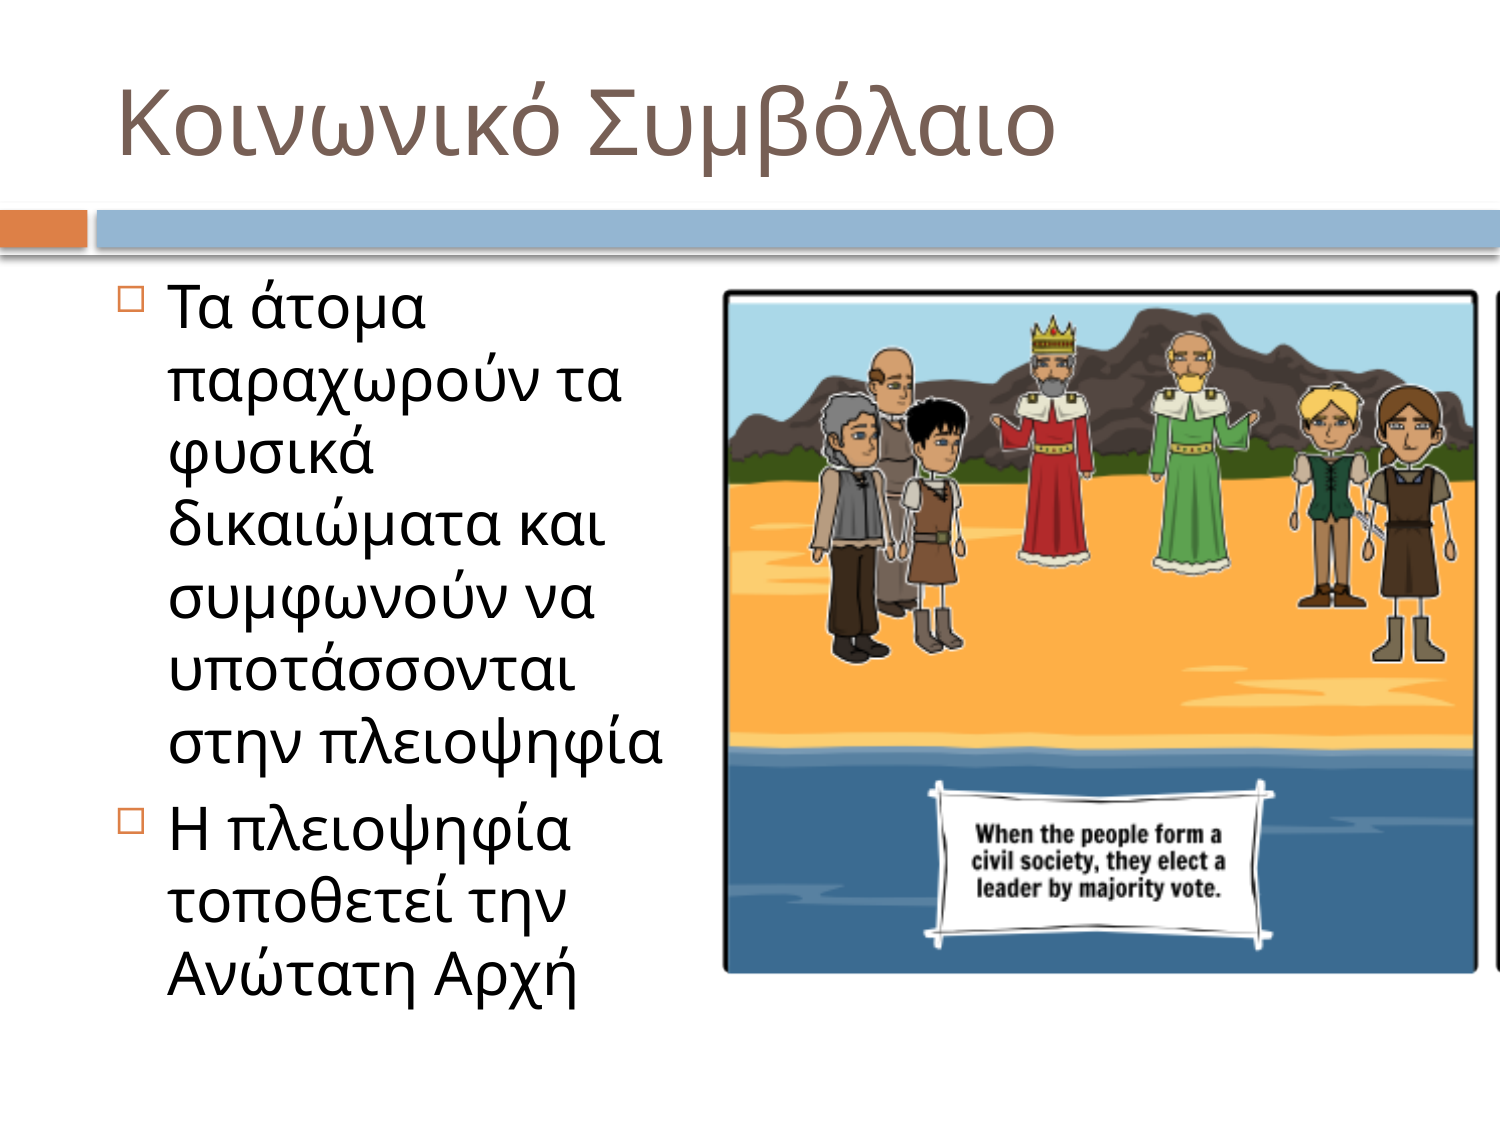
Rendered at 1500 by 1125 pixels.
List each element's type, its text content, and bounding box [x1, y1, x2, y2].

title Κοινωνικό Συμβόλαιο [99, 37, 1438, 200]
list Τα άτομα παραχωρούν τα φυσικά δικαιώματα και συμφωνούν να υποτάσσονται στην πλειοψηφία Η πλειοψηφία τοποθετεί την Ανώτατη Αρχή [99, 260, 738, 1011]
picture [714, 269, 1500, 1045]
